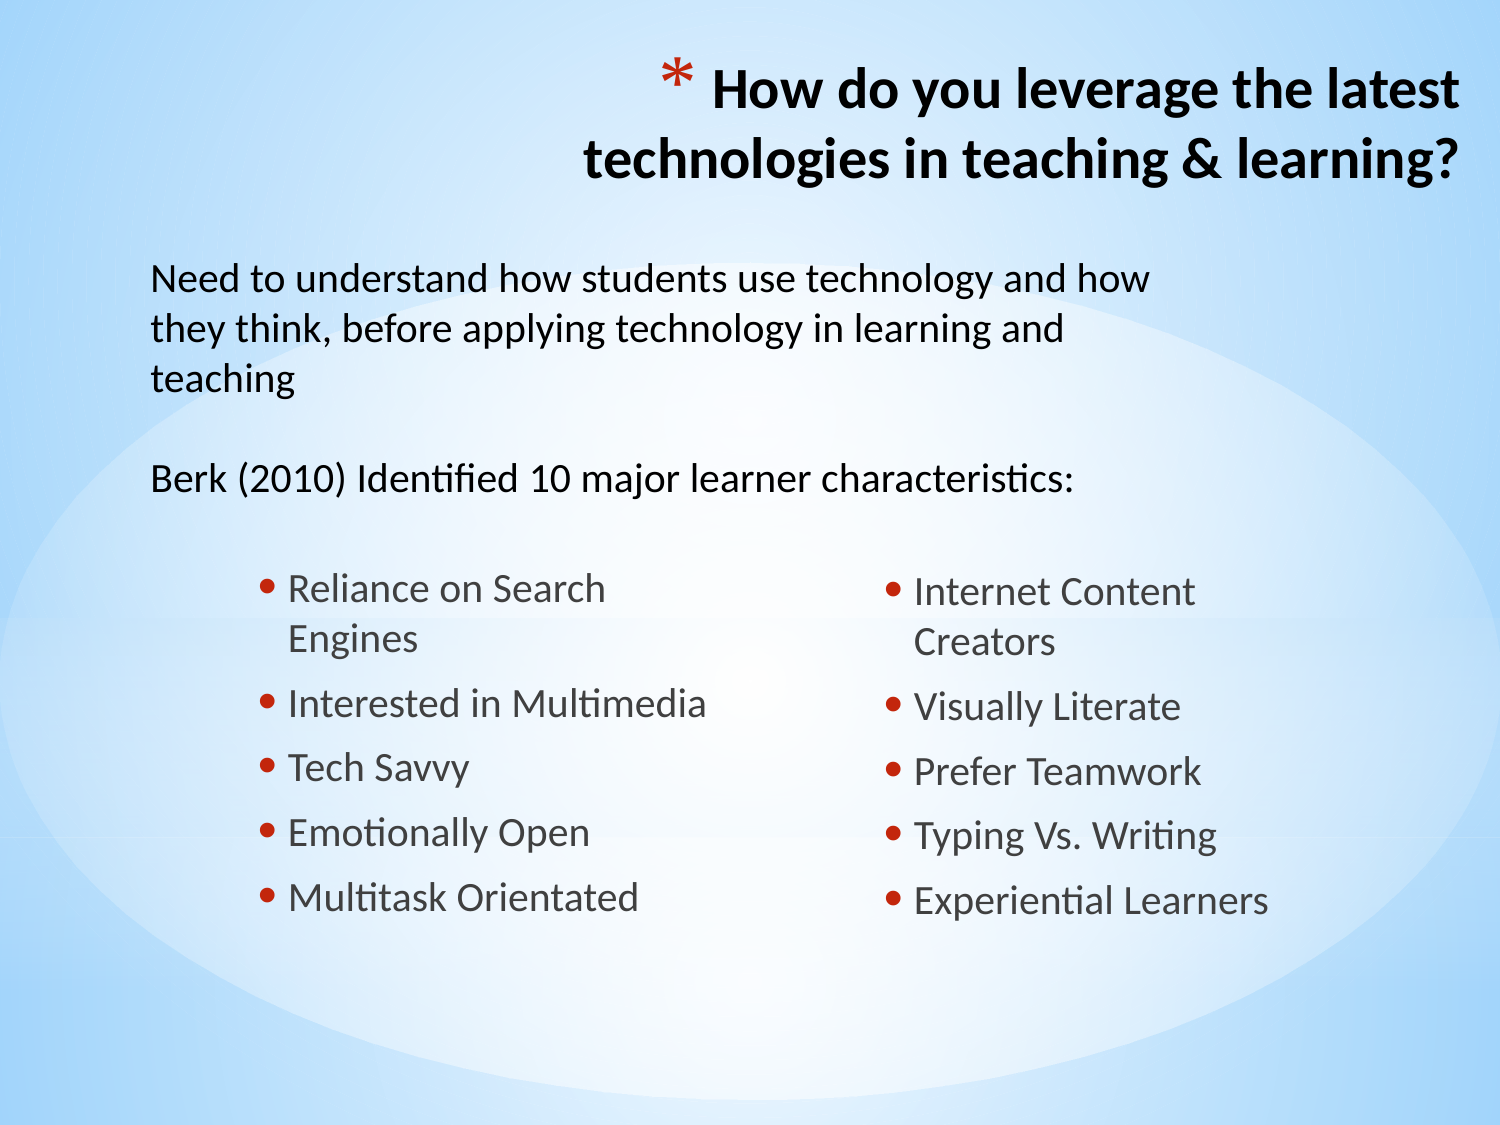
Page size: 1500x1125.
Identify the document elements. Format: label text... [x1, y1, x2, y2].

text_box Need to understand how students use technology and how they think, before applying technology in learning and teaching Berk (2010) Identified 10 major learner characteristics: [135, 243, 1199, 554]
title How do you leverage the latest technologies in teaching & learning? [407, 42, 1476, 231]
list Reliance on Search Engines Interested in Multimedia Tech Savvy Emotionally Open Multitask Orientated [183, 554, 732, 965]
list Internet Content Creators Visually Literate Prefer Teamwork Typing Vs. Writing Experiential Learners [809, 556, 1358, 976]
